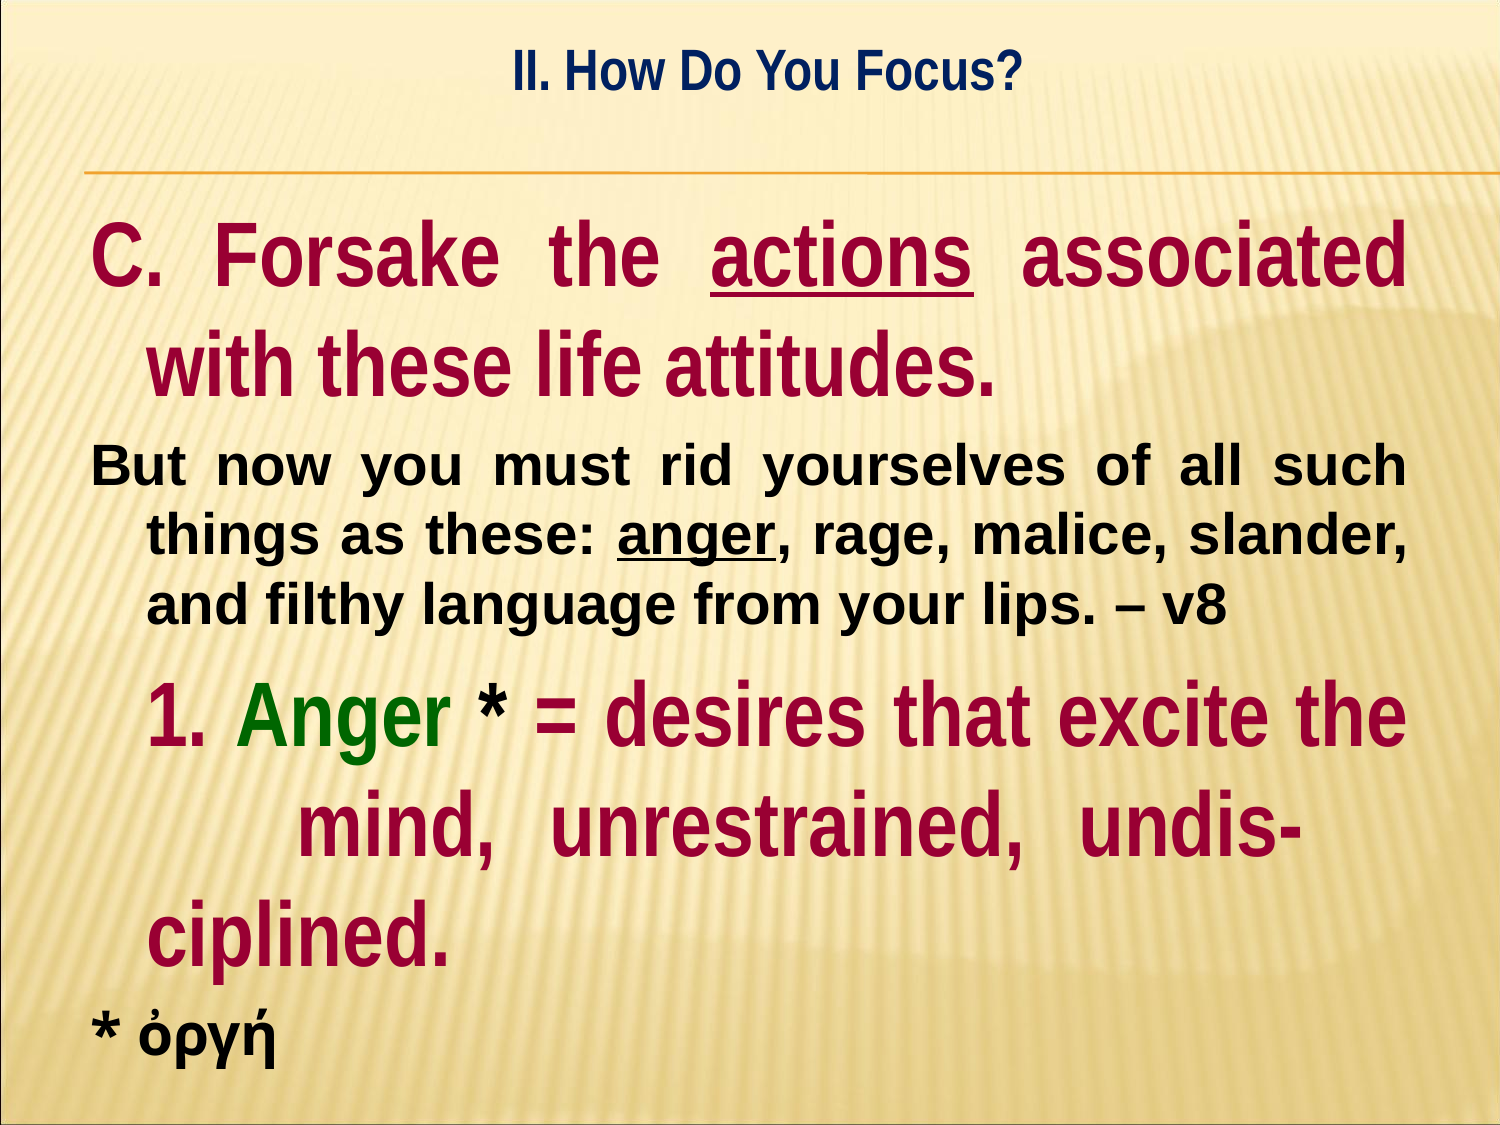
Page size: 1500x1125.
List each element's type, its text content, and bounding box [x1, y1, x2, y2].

text_box II. How Do You Focus? [124, 24, 1413, 110]
list C. Forsake the actions associated with these life attitudes. But now you must rid yourselves of all such things as these: anger, rage, malice, slander, and filthy language from your lips. – v8 1. Anger * = desires that excite the mind, unrestrained, undis- ciplined. * ὀργή [75, 187, 1425, 1075]
picture [0, 0, 1500, 1125]
